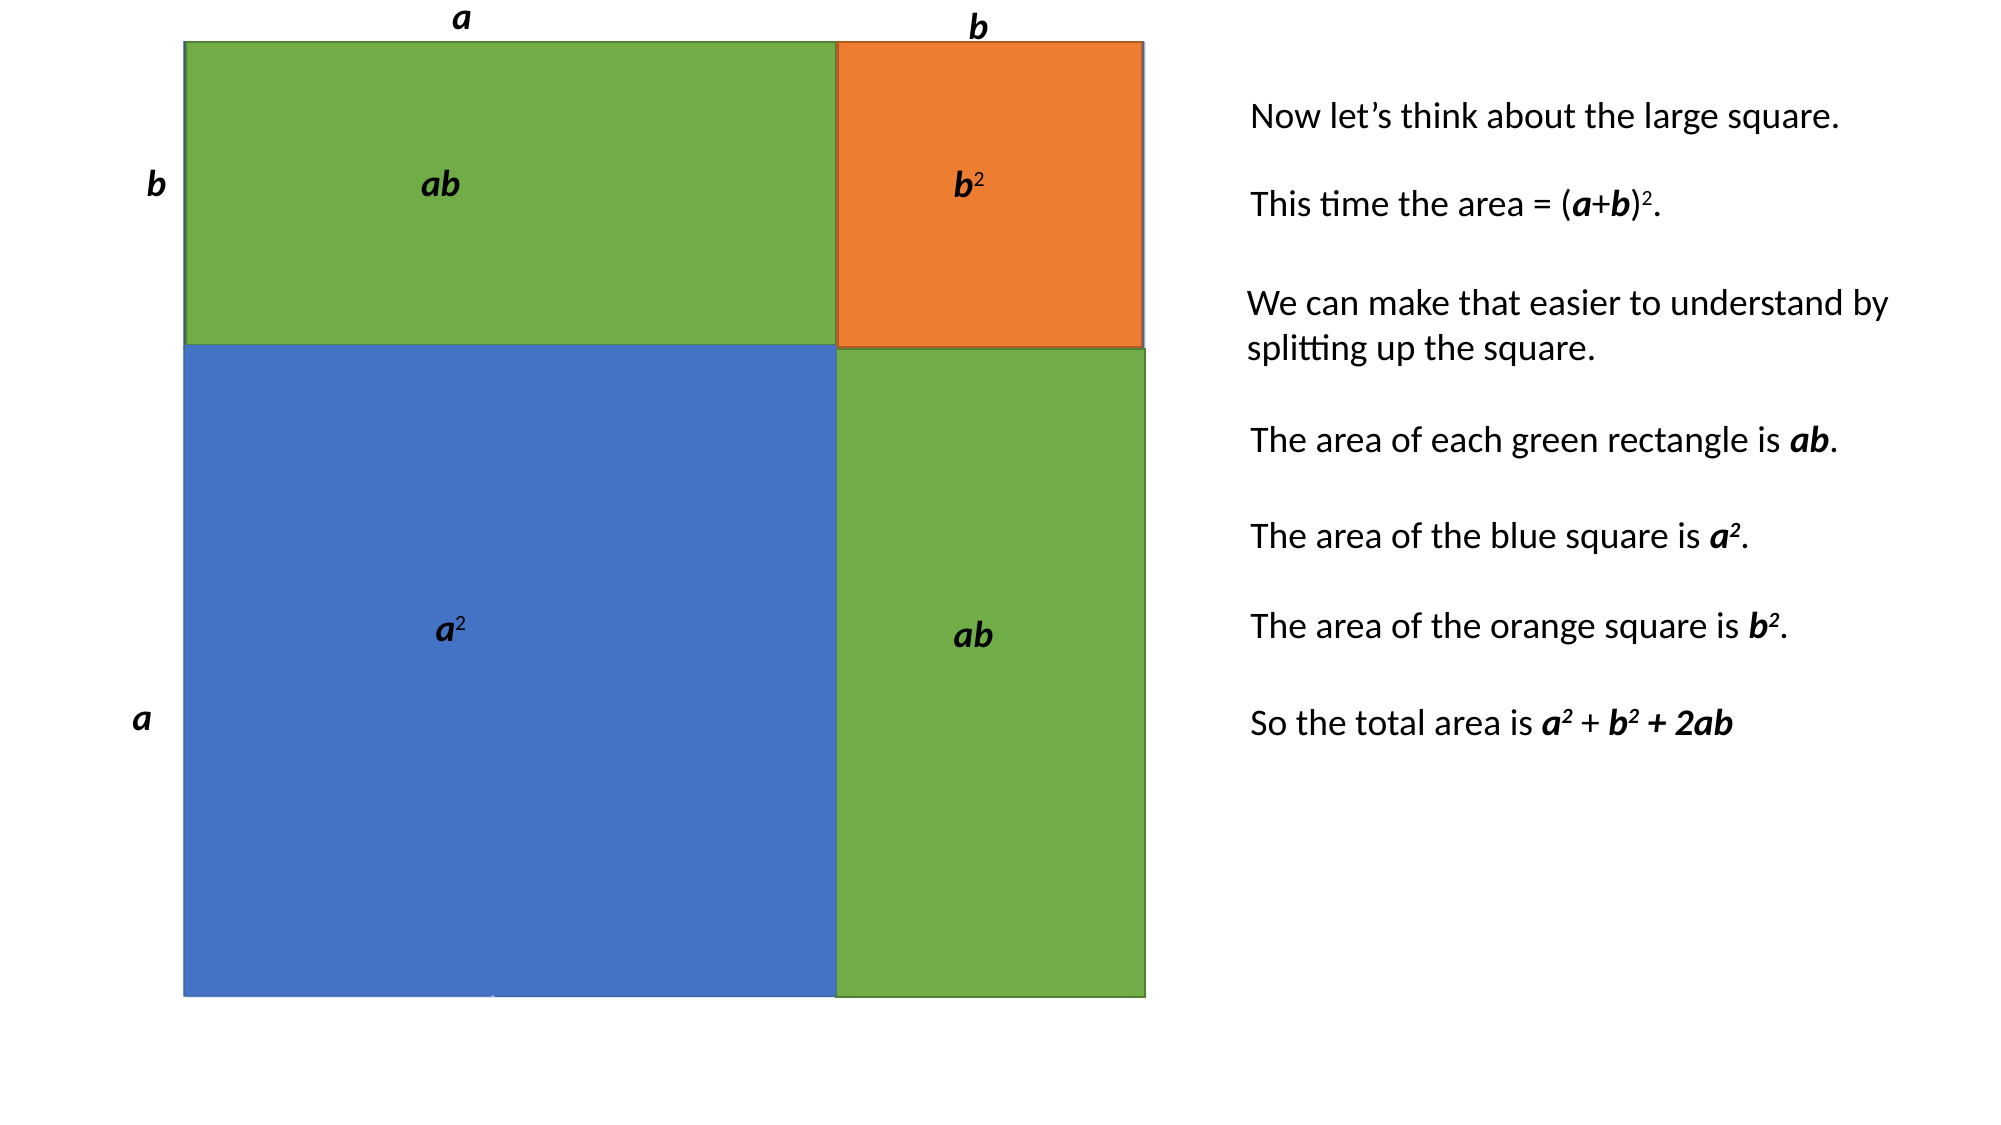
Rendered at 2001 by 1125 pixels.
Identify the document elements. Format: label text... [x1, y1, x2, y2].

text_box Now let’s think about the large square. [1235, 83, 1904, 171]
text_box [184, 347, 1143, 356]
text_box The area of the blue square is a2. [1235, 503, 1955, 564]
text_box We can make that easier to understand by splitting up the square. [1232, 271, 1952, 376]
text_box [836, 41, 1143, 347]
text_box a2 [420, 596, 609, 657]
text_box So the total area is a2 + b2 + 2ab [1235, 690, 1955, 750]
text_box ab [939, 602, 1127, 663]
text_box a [117, 685, 183, 746]
text_box ab [406, 151, 594, 212]
text_box The area of each green rectangle is ab. [1235, 407, 1955, 467]
text_box b [953, 0, 1059, 41]
text_box a [437, 0, 543, 41]
text_box The area of the orange square is b2. [1235, 594, 1955, 654]
text_box [183, 343, 838, 997]
text_box This time the area = (a+b)2. [1235, 171, 2000, 322]
text_box [185, 41, 836, 343]
text_box b [131, 151, 185, 212]
text_box [835, 348, 1146, 998]
text_box b2 [939, 153, 1127, 213]
